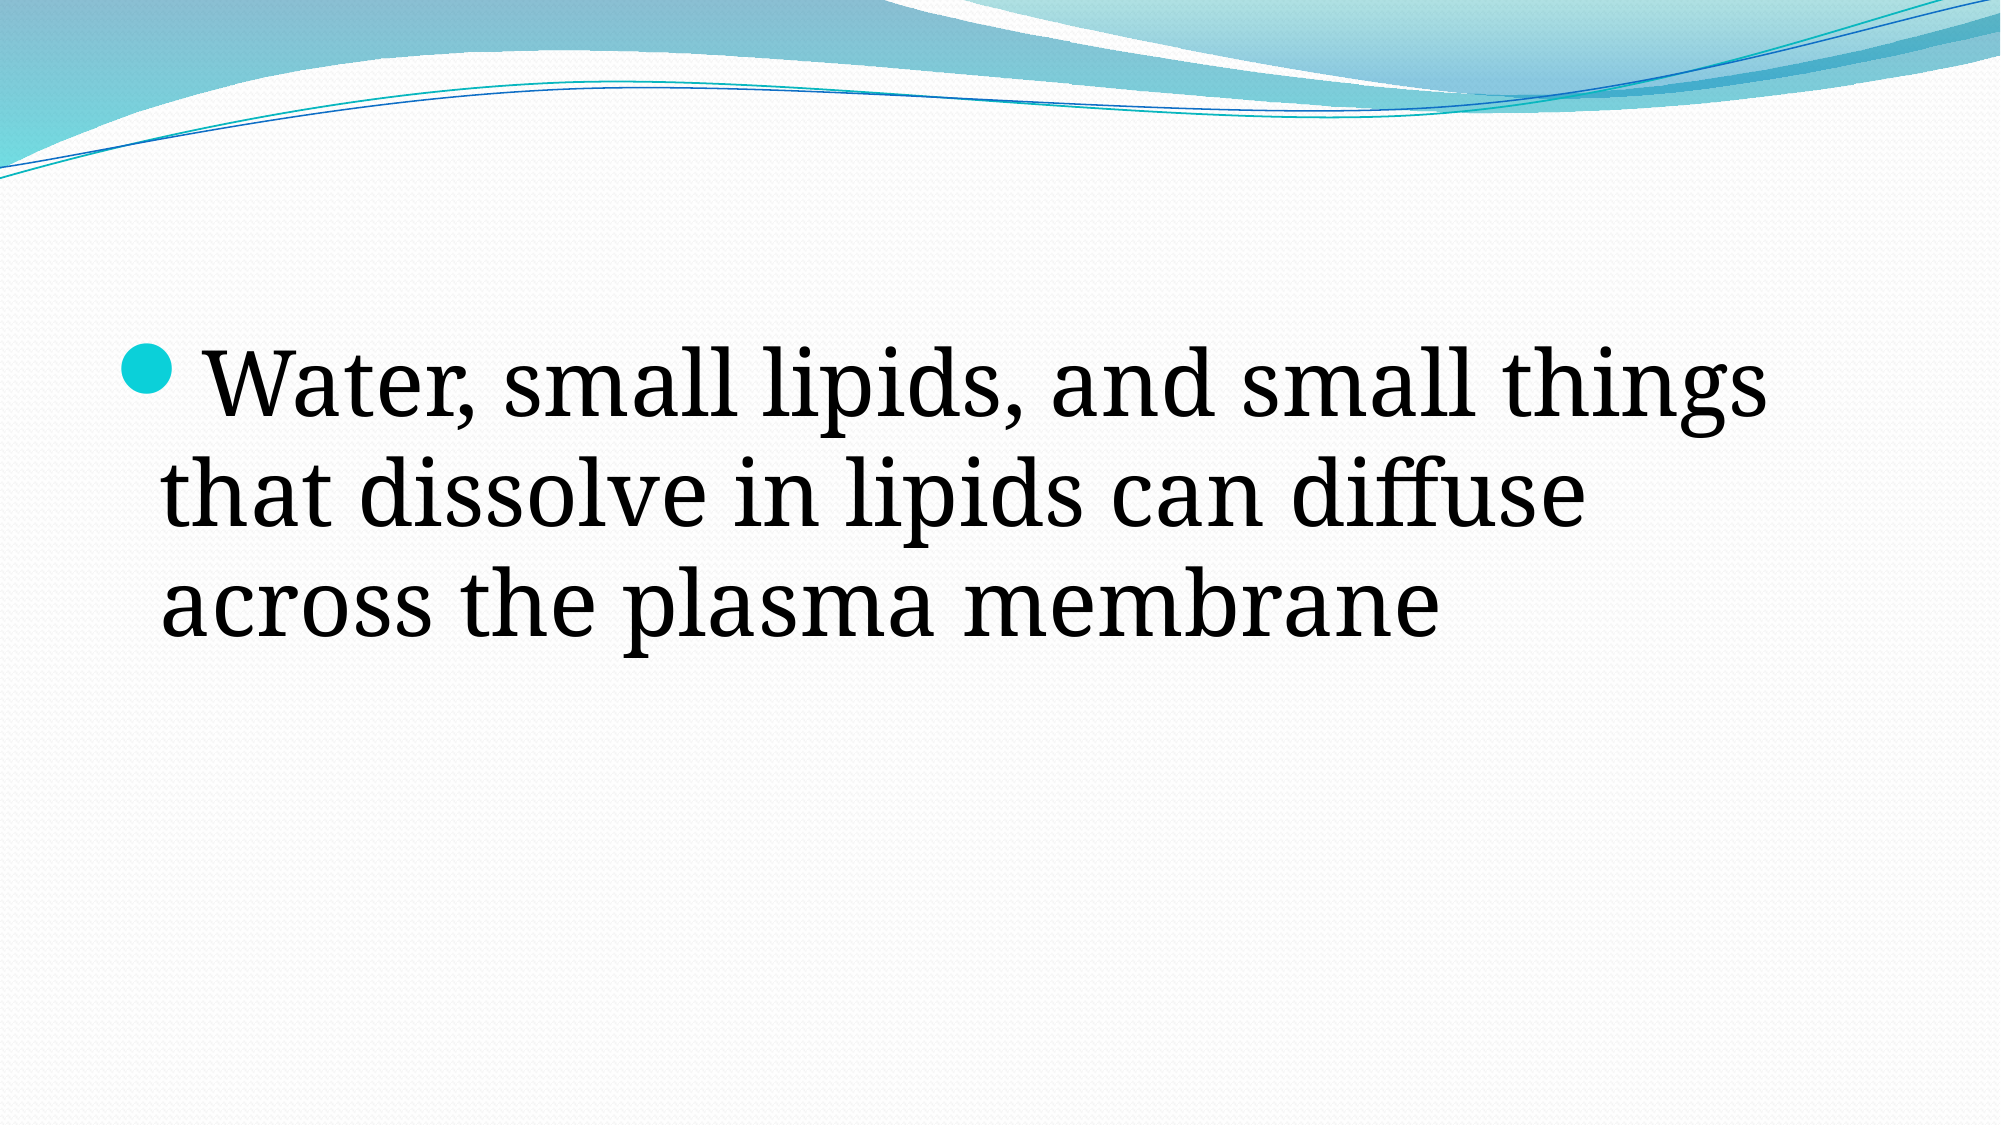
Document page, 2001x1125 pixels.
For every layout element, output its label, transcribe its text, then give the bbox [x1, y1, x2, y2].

list Water, small lipids, and small things that dissolve in lipids can diffuse across the plasma membrane [99, 317, 1900, 1038]
